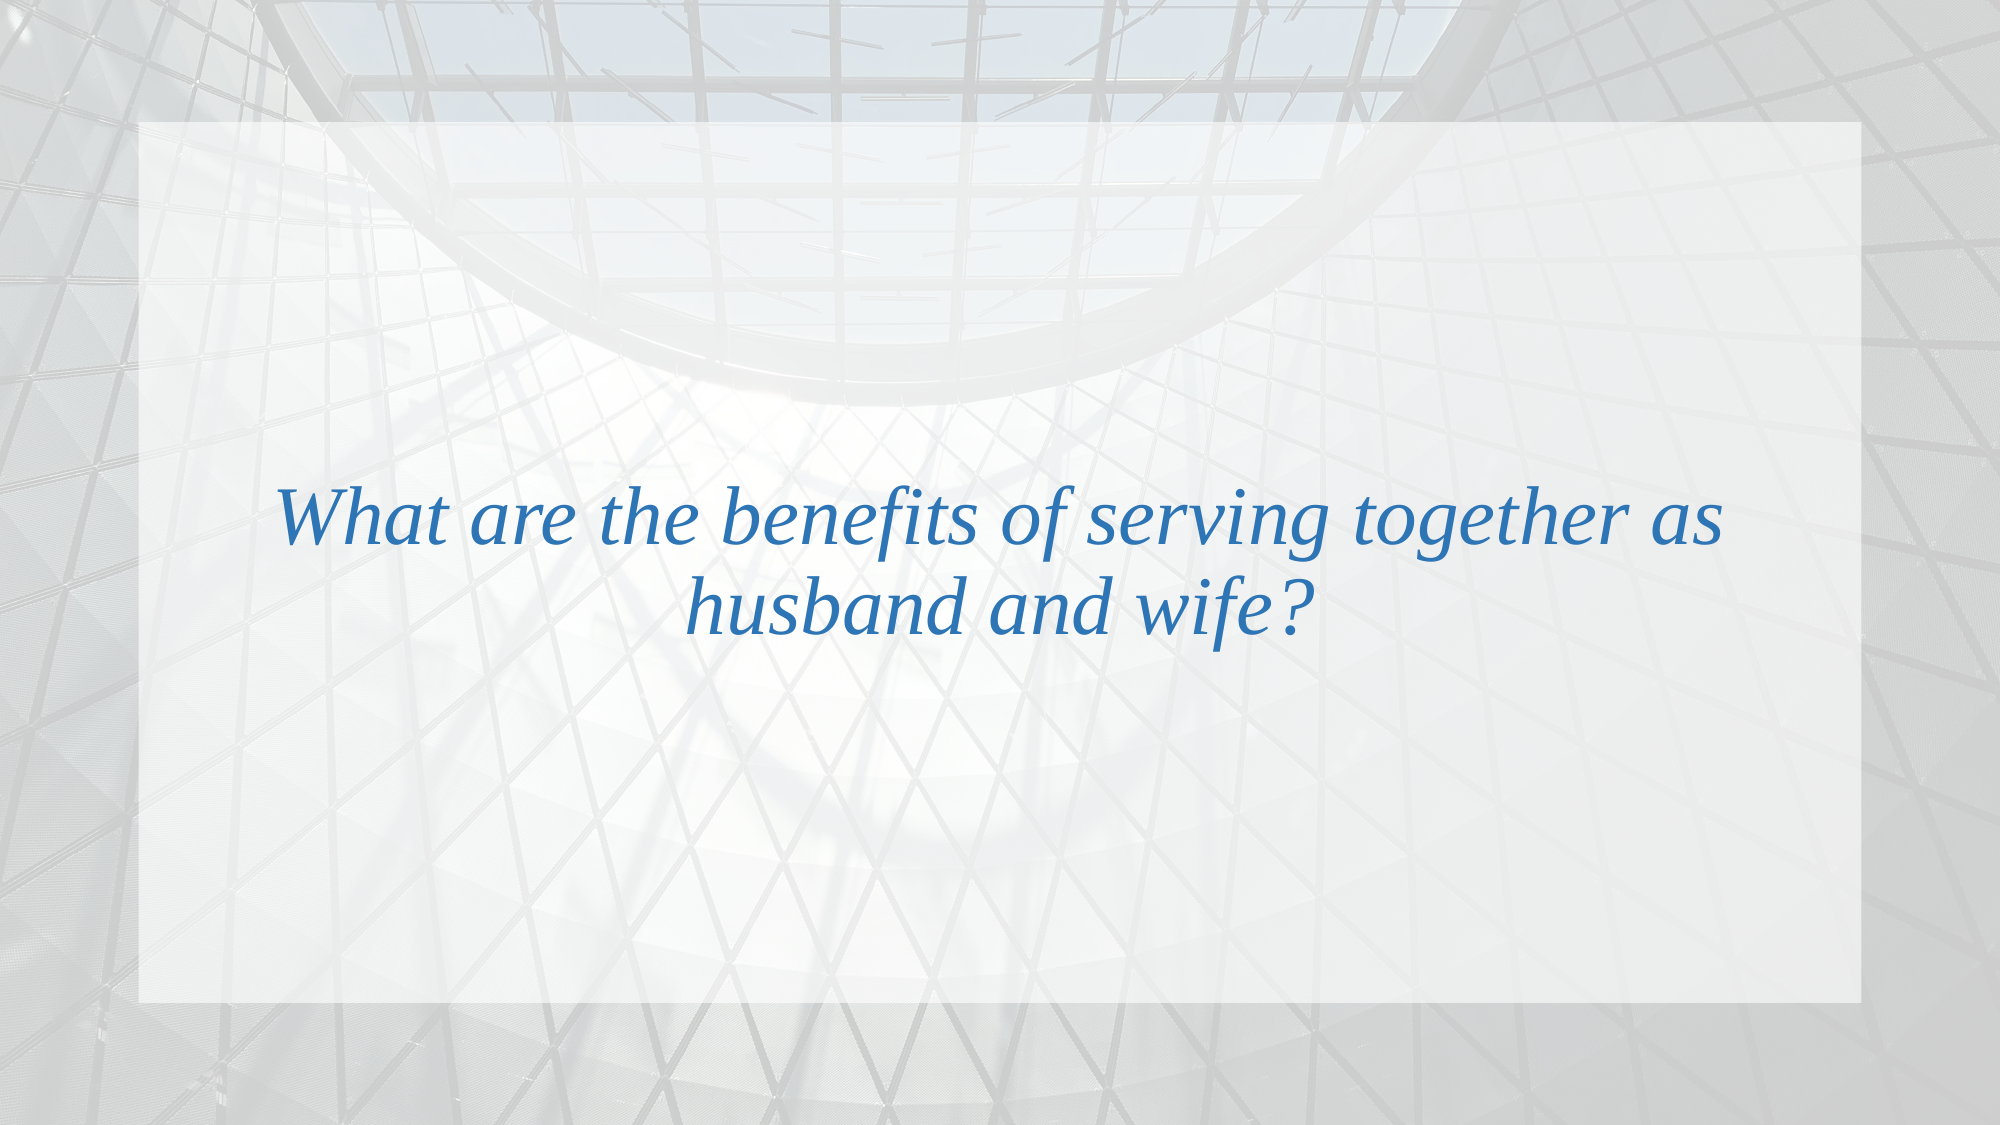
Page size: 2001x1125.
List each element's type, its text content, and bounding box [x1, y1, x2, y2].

list What are the benefits of serving together as husband and wife? [138, 122, 1862, 1003]
